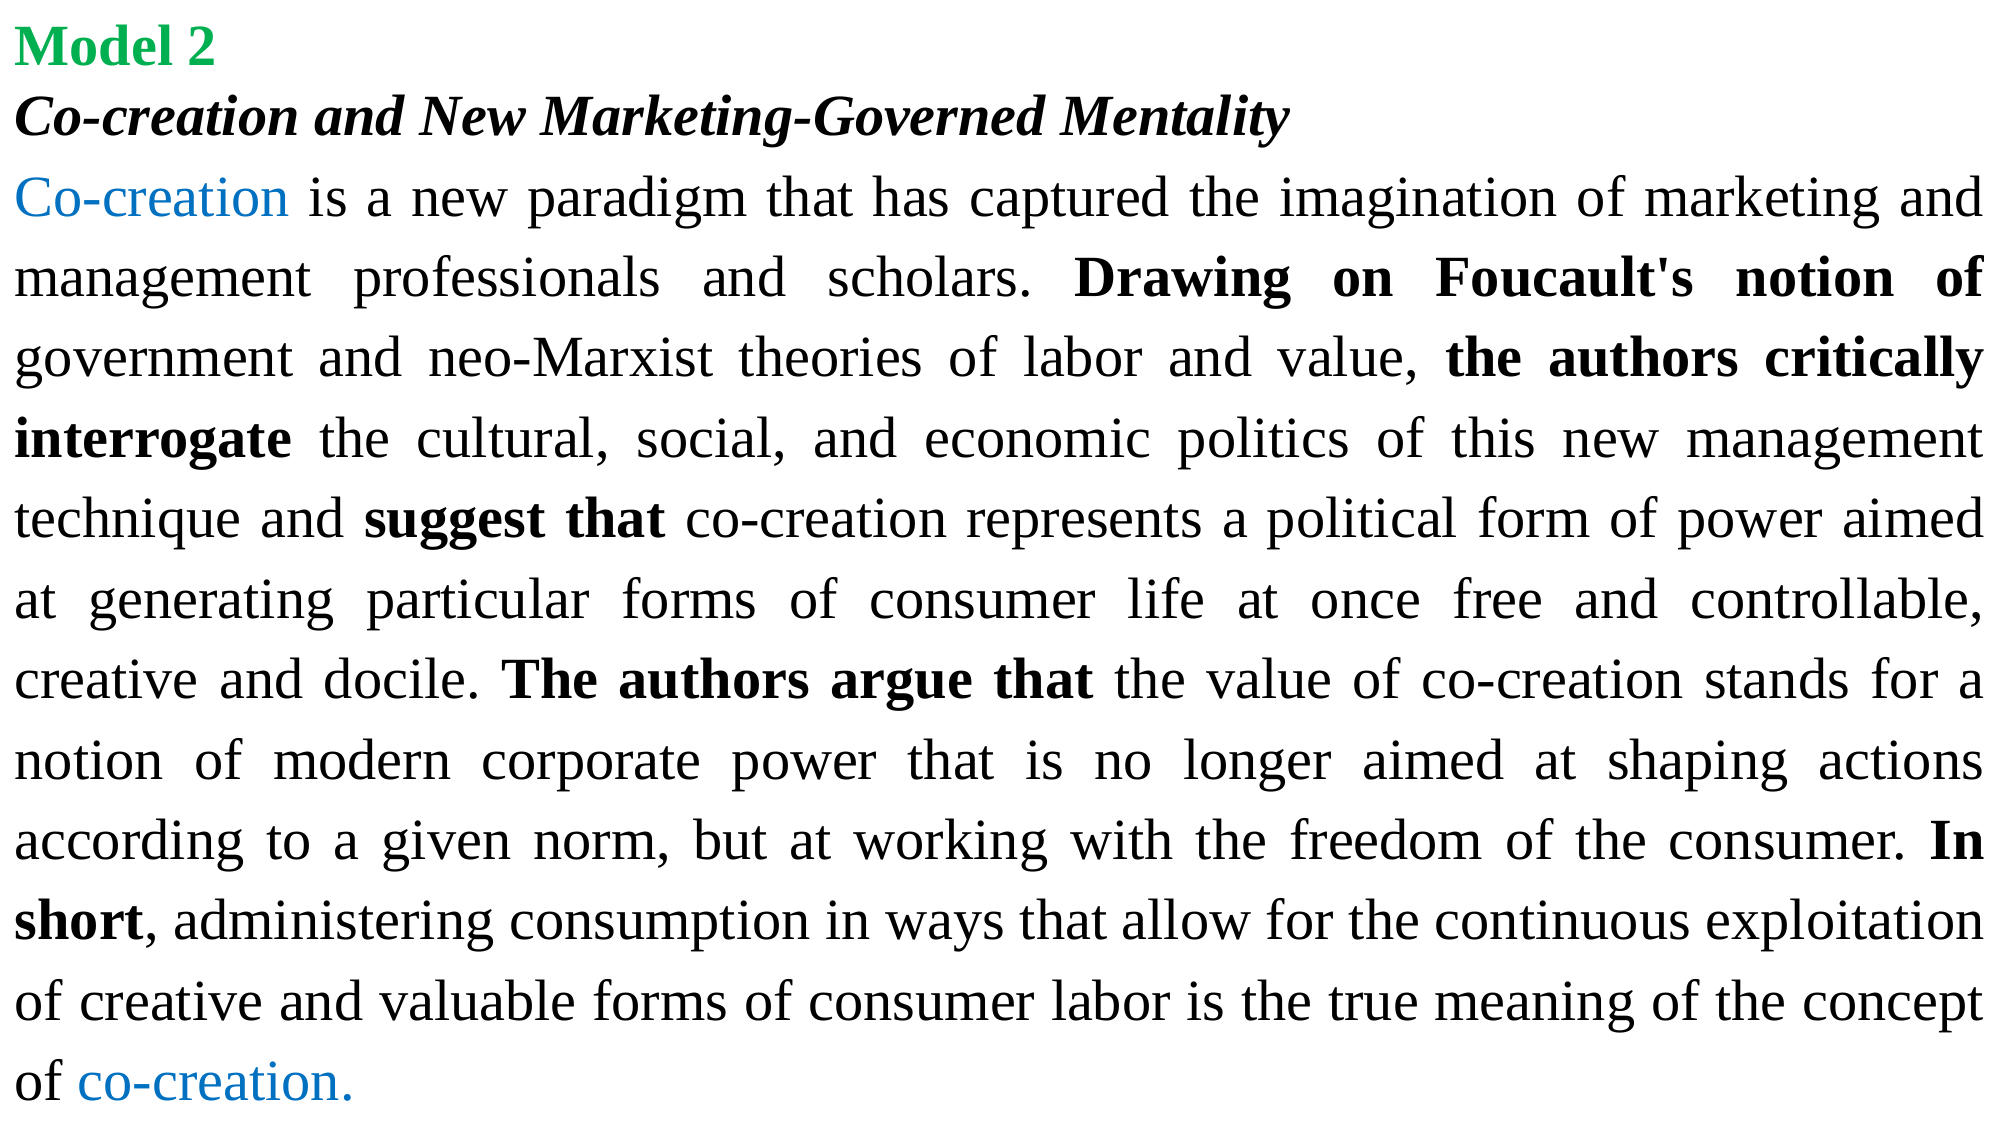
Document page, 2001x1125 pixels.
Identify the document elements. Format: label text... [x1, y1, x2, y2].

text_box Model 2 Co-creation and New Marketing-Governed Mentality Co-creation is a new paradigm that has captured the imagination of marketing and management professionals and scholars. Drawing on Foucault's notion of government and neo-Marxist theories of labor and value, the authors critically interrogate the cultural, social, and economic politics of this new management technique and suggest that co-creation represents a political form of power aimed at generating particular forms of consumer life at once free and controllable, creative and docile. The authors argue that the value of co-creation stands for a notion of modern corporate power that is no longer aimed at shaping actions according to a given norm, but at working with the freedom of the consumer. In short, administering consumption in ways that allow for the continuous exploitation of creative and valuable forms of consumer labor is the true meaning of the concept of co-creation. [0, 0, 2000, 1120]
